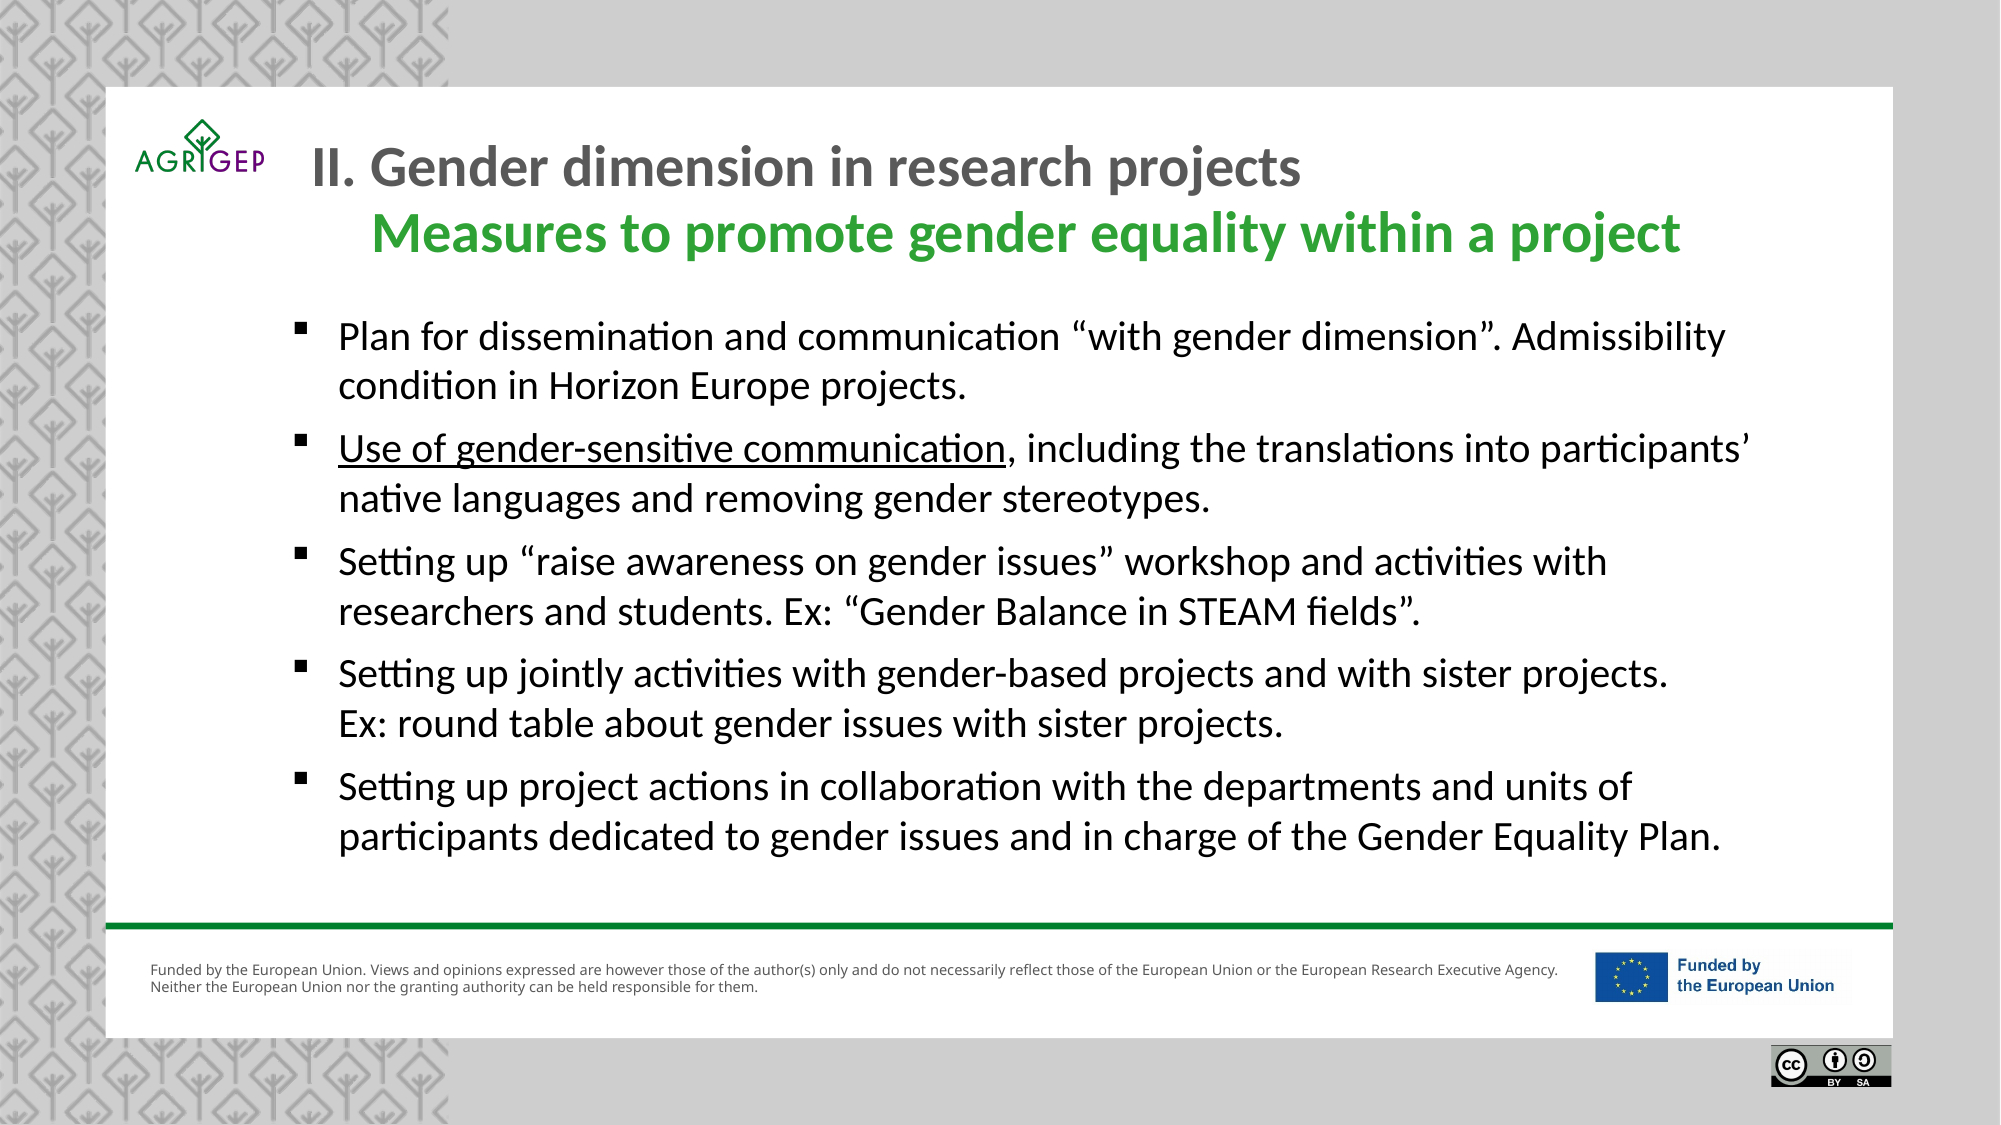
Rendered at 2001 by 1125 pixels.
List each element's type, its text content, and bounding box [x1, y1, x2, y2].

picture [0, 0, 2001, 1125]
text_box Plan for dissemination and communication “with gender dimension”. Admissibility condition in Horizon Europe projects. Use of gender-sensitive communication, including the translations into participants’ native languages and removing gender stereotypes. Setting up “raise awareness on gender issues” workshop and activities with researchers and students. Ex: “Gender Balance in STEAM fields”. Setting up jointly activities with gender-based projects and with sister projects. Ex: round table about gender issues with sister projects. Setting up project actions in collaboration with the departments and units of participants dedicated to gender issues and in charge of the Gender Equality Plan. [276, 228, 1805, 867]
text_box II. Gender dimension in research projects [296, 121, 1657, 206]
text_box Measures to promote gender equality within a project [356, 186, 1750, 272]
